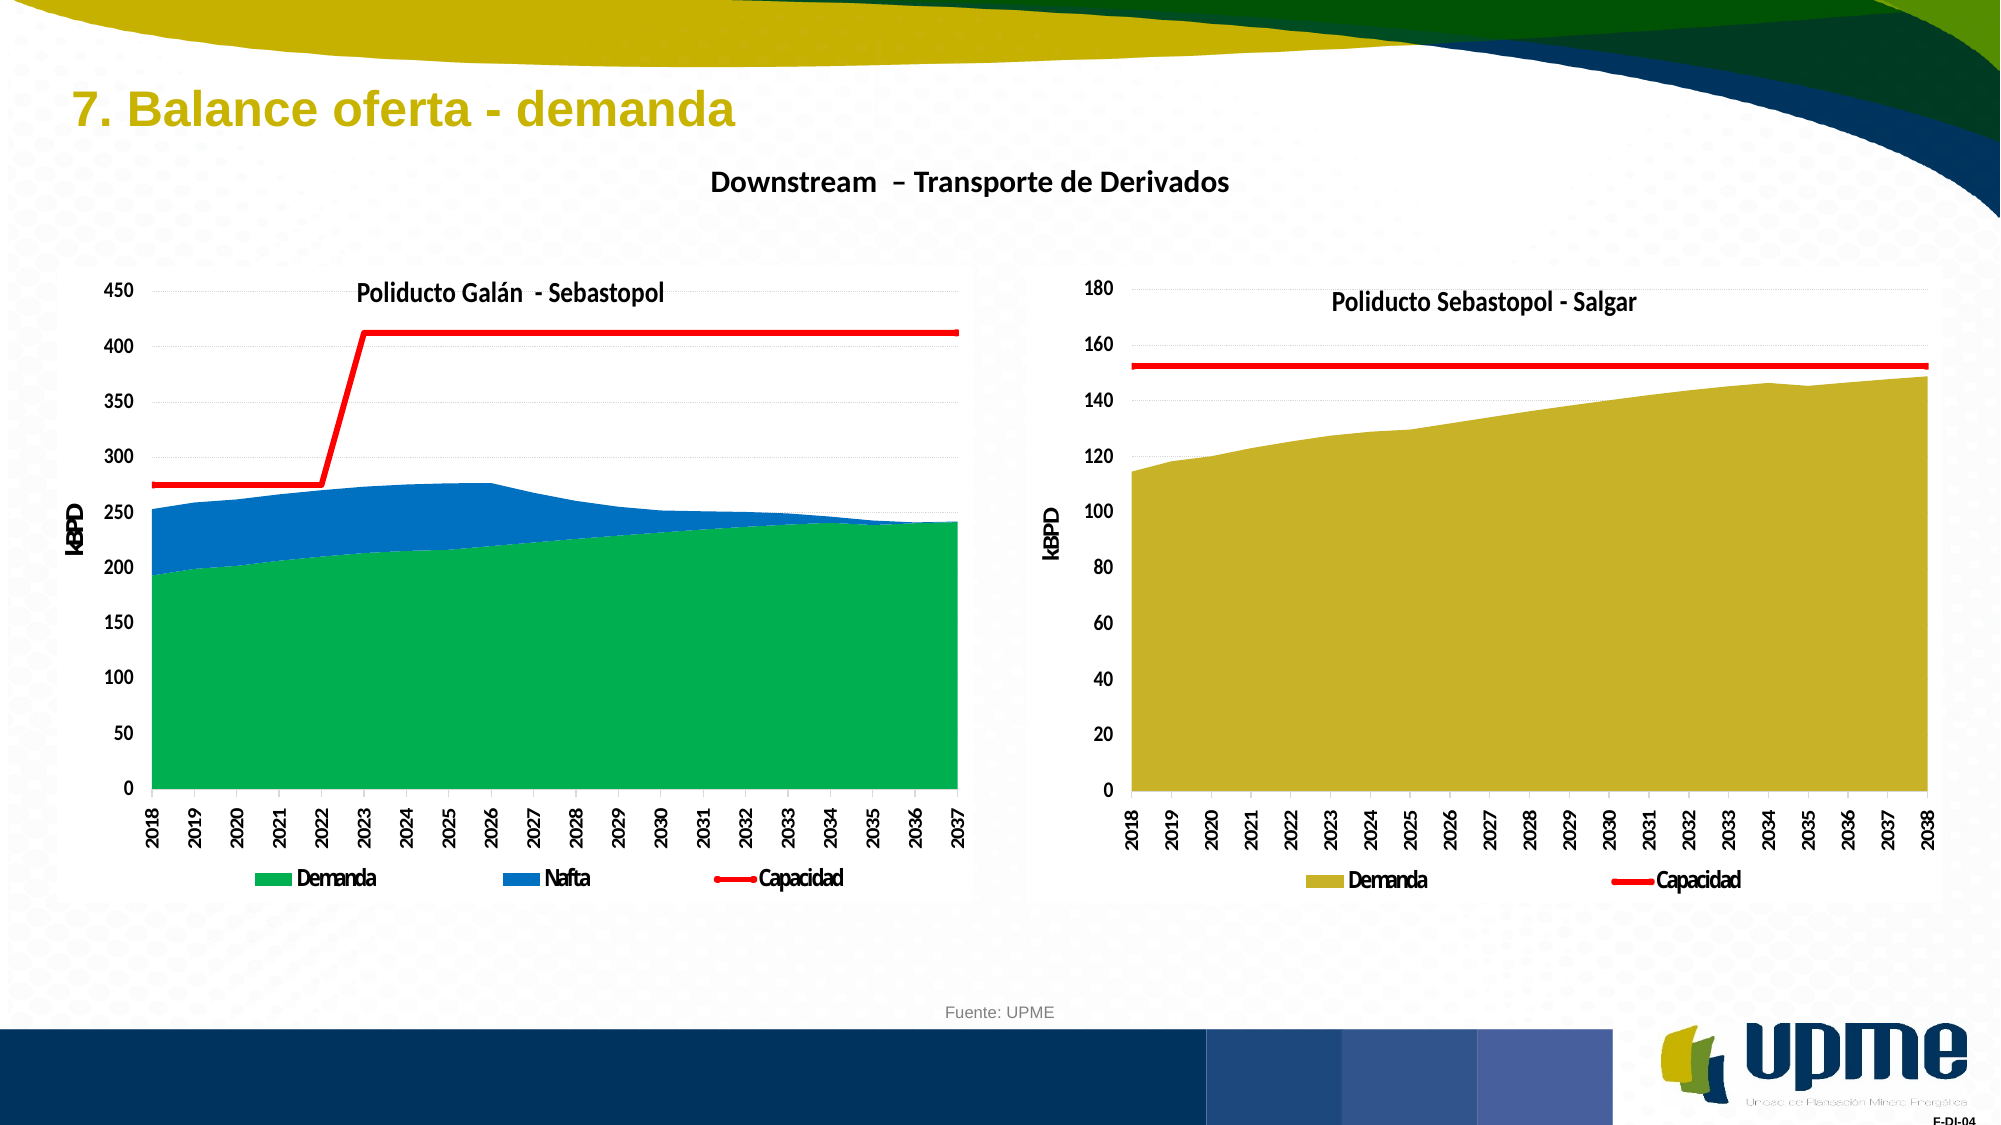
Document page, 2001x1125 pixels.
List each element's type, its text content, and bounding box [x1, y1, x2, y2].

text_box 7. Balance oferta - demanda [56, 66, 1036, 147]
picture [0, 0, 2000, 1125]
text_box Fuente: UPME [930, 994, 1070, 1029]
text_box Downstream – Transporte de Derivados [695, 153, 1246, 206]
